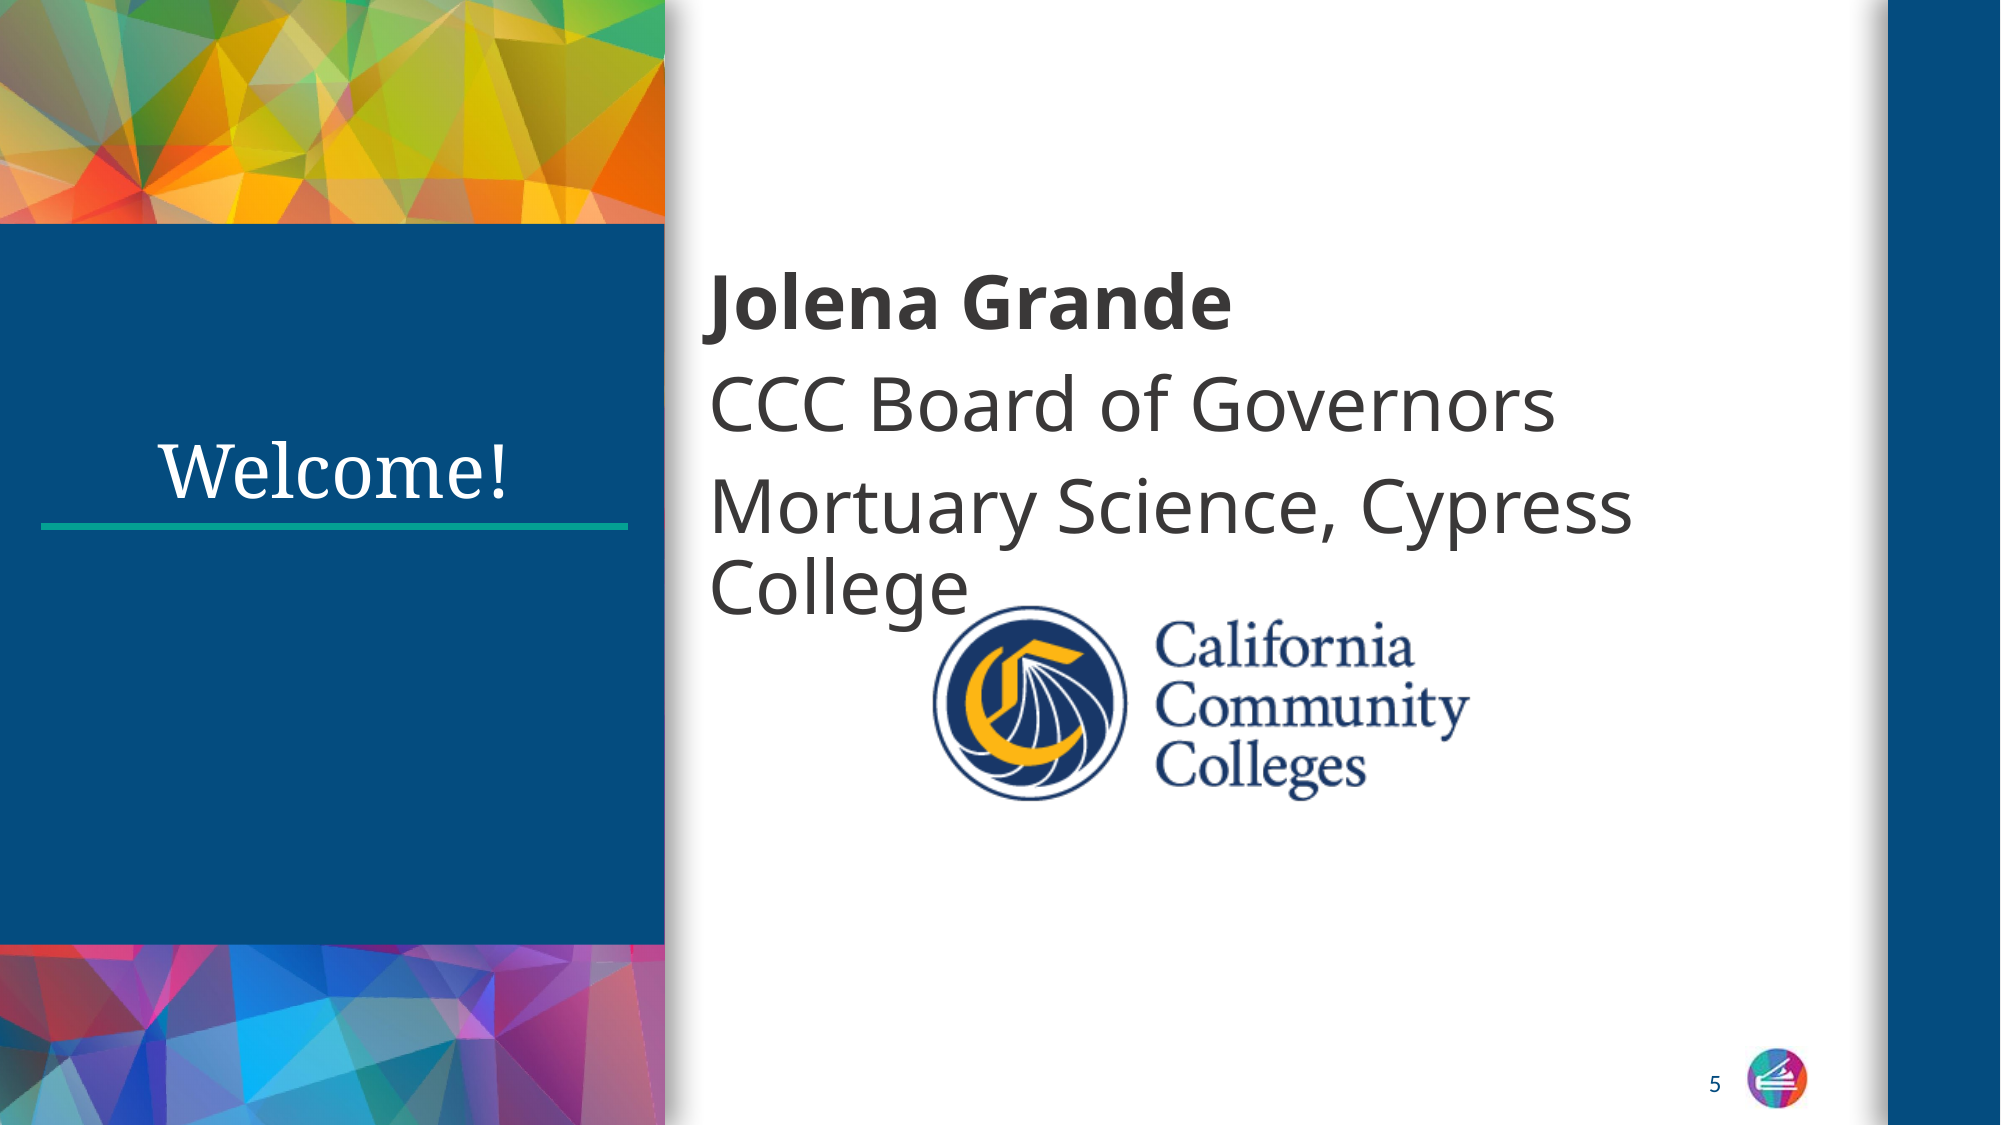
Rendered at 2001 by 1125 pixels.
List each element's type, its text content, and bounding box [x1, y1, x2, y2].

list Jolena Grande CCC Board of Governors Mortuary Science, Cypress College [693, 257, 1922, 1018]
title Welcome! [40, 257, 629, 523]
picture [927, 600, 1478, 809]
picture [1745, 1046, 1810, 1111]
picture [0, 945, 665, 1125]
picture [0, 0, 665, 223]
slide_number 5 [1549, 1062, 1737, 1104]
